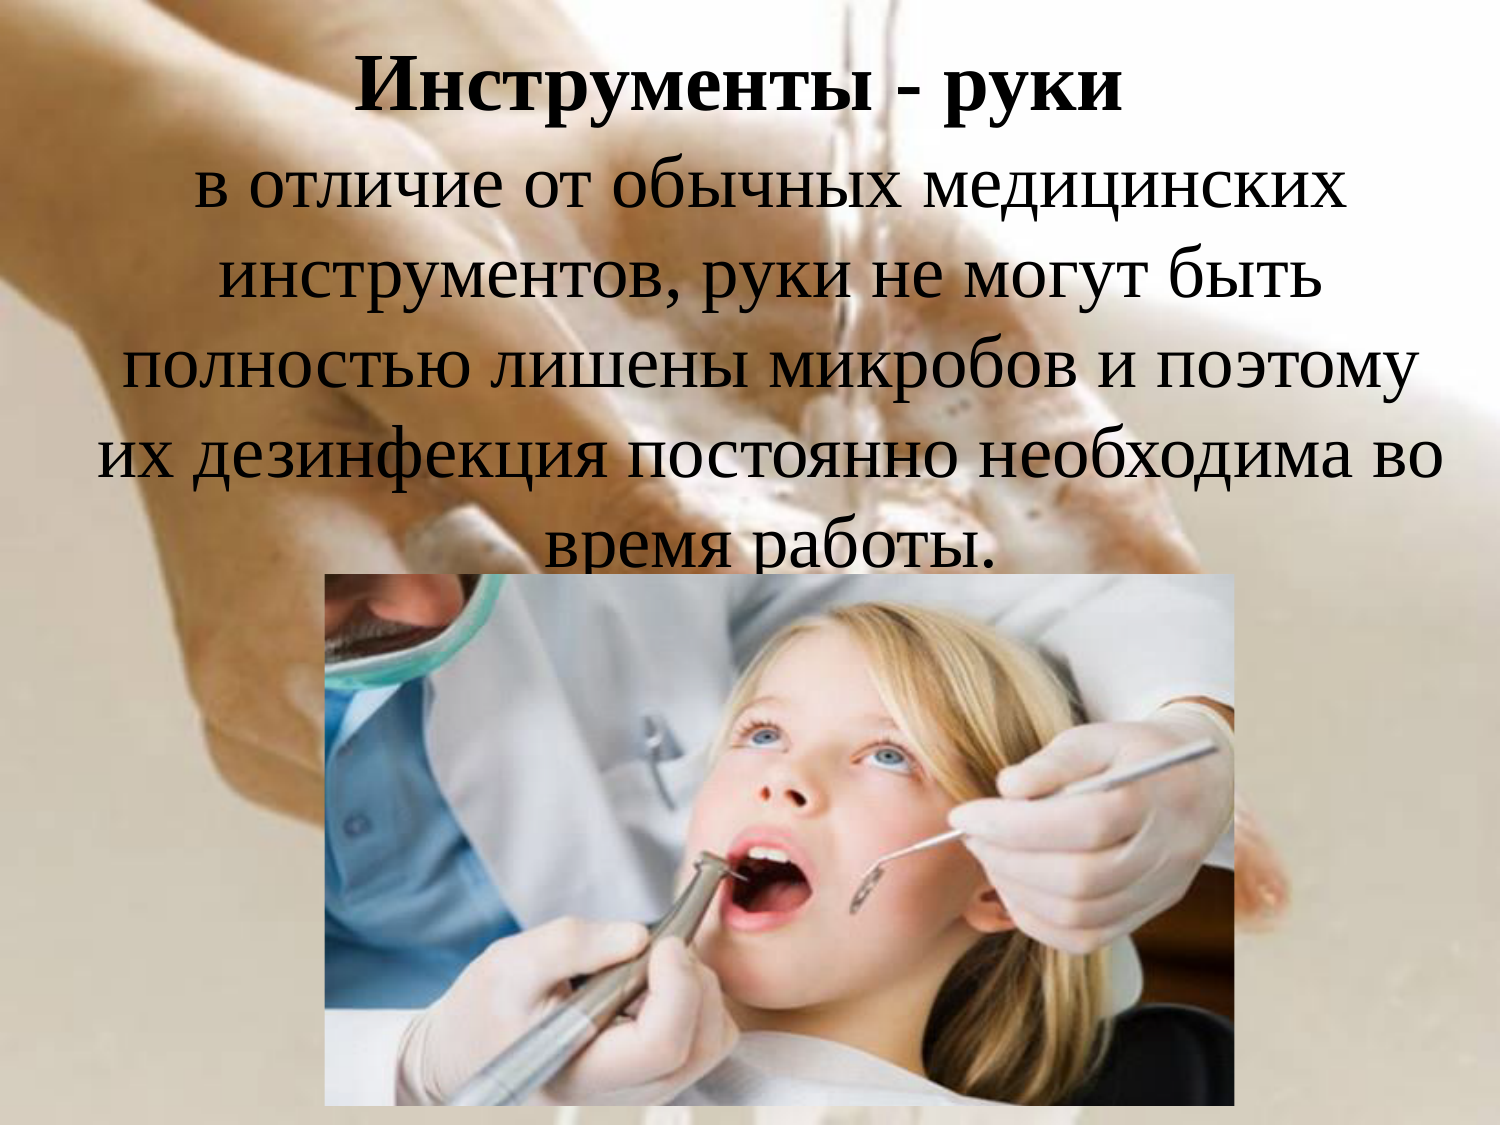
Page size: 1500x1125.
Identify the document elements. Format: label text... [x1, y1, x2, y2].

list в отличие от обычных медицинских инструментов, руки не могут быть полностью лишены микробов и поэтому их дезинфекция постоянно необходима во время работы. [75, 125, 1469, 1125]
title Инструменты - руки [75, 19, 1425, 125]
picture [0, 0, 1500, 1125]
picture [324, 574, 1235, 1107]
